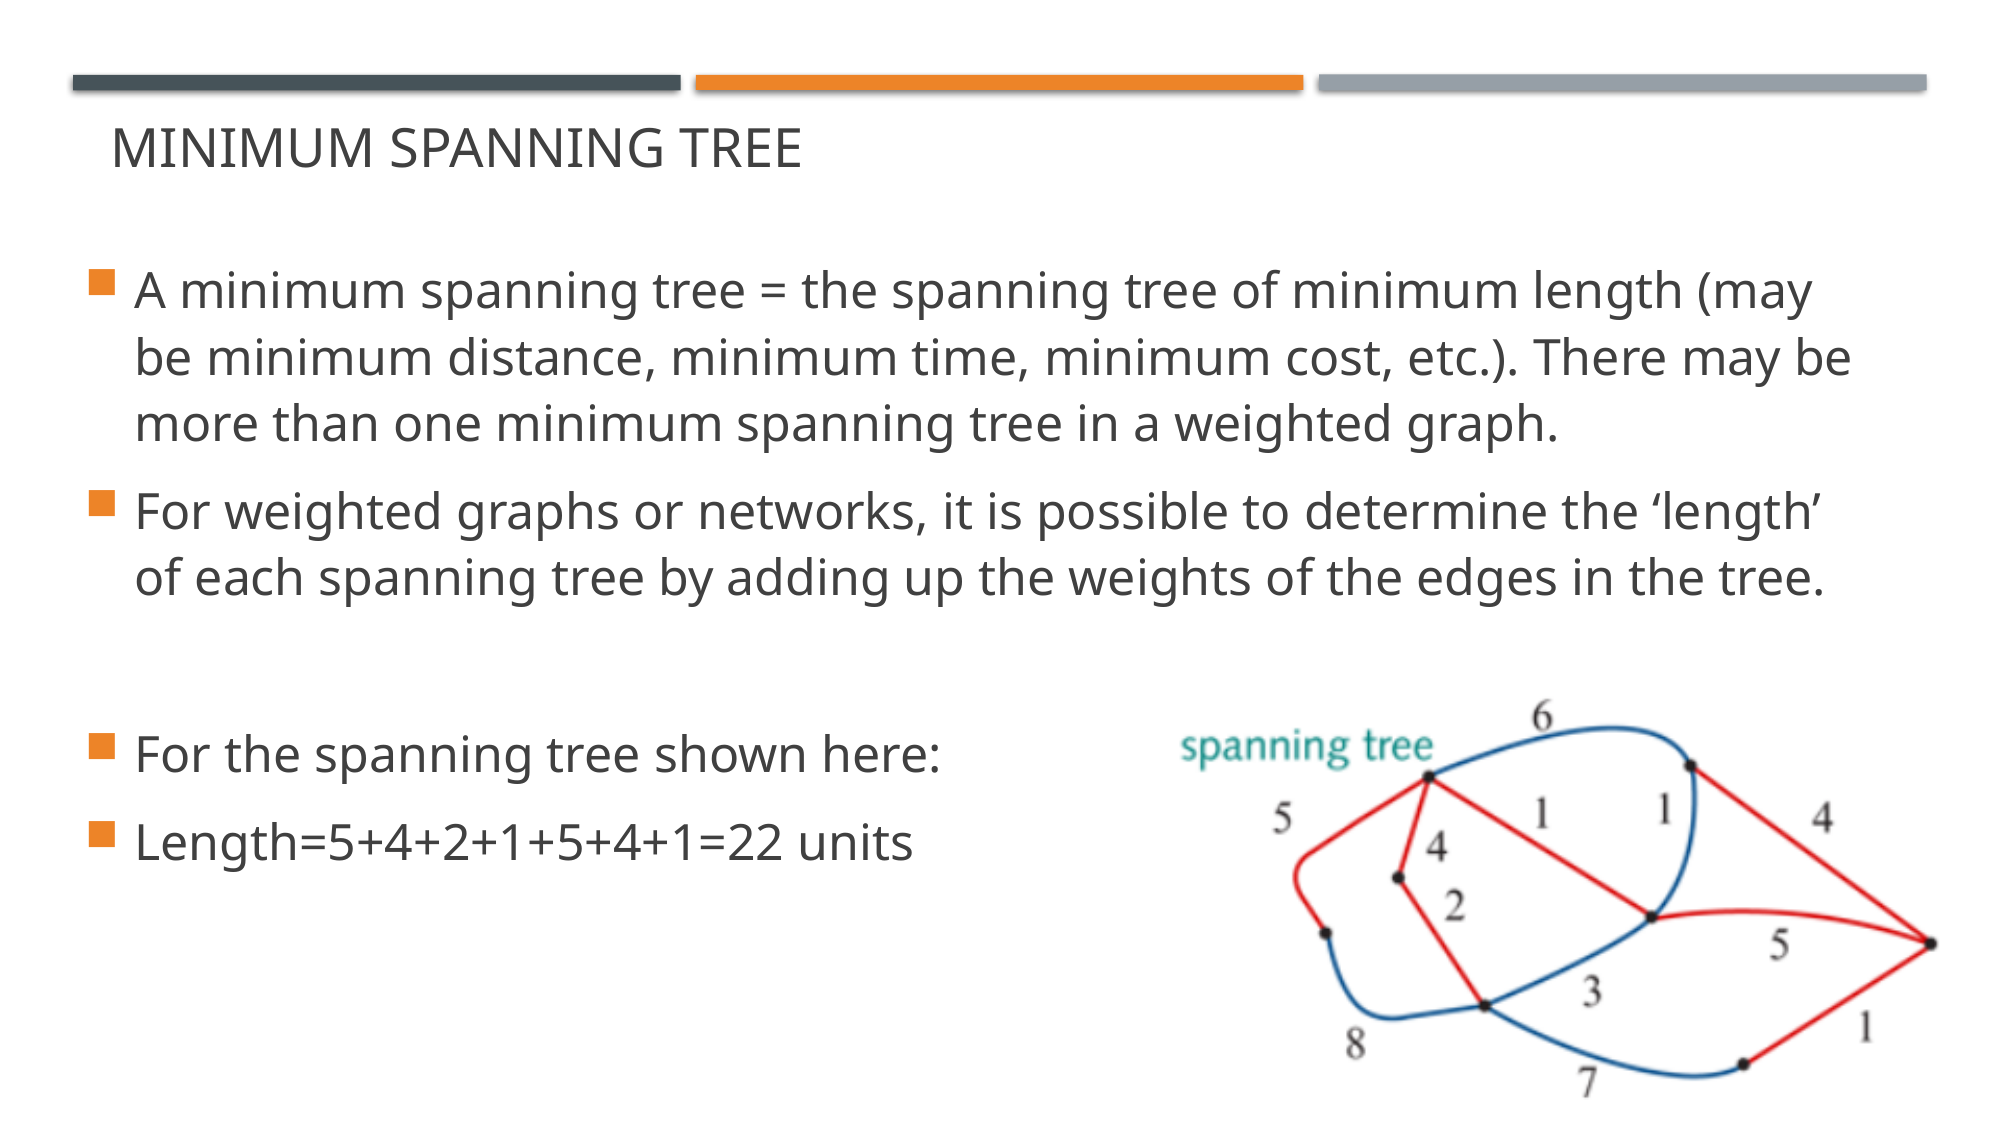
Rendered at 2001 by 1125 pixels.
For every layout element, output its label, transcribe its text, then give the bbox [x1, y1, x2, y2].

title Minimum spanning tree [95, 0, 1905, 187]
list A minimum spanning tree = the spanning tree of minimum length (may be minimum distance, minimum time, minimum cost, etc.). There may be more than one minimum spanning tree in a weighted graph. For weighted graphs or networks, it is possible to determine the ‘length’ of each spanning tree by adding up the weights of the edges in the tree. For the spanning tree shown here: Length=5+4+2+1+5+4+1=22 units [69, 230, 1879, 894]
picture [1149, 661, 1982, 1125]
